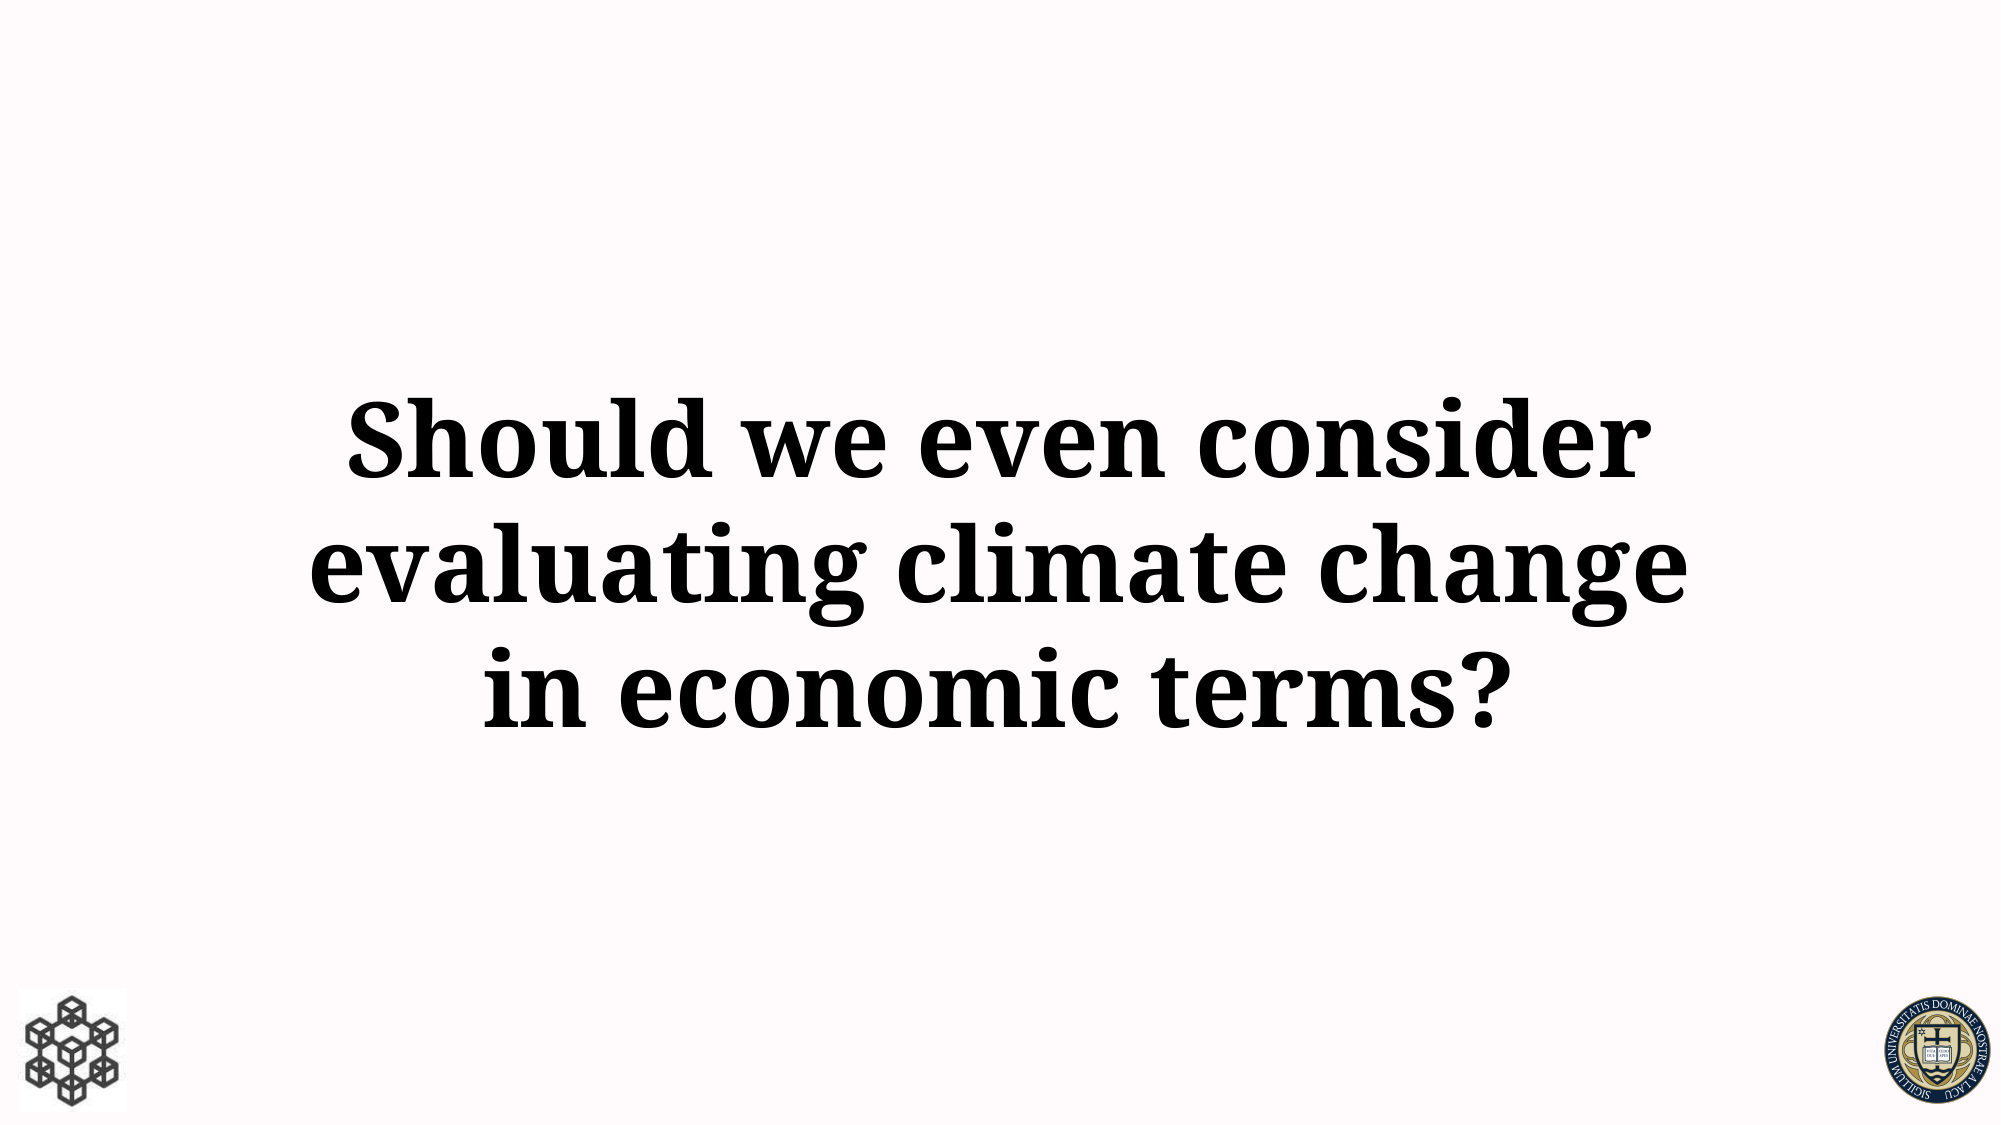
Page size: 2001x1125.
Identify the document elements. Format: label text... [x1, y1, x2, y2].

picture [1884, 996, 1991, 1104]
picture [18, 988, 127, 1112]
text_box Should we even consider evaluating climate change in economic terms? [235, 365, 1765, 756]
